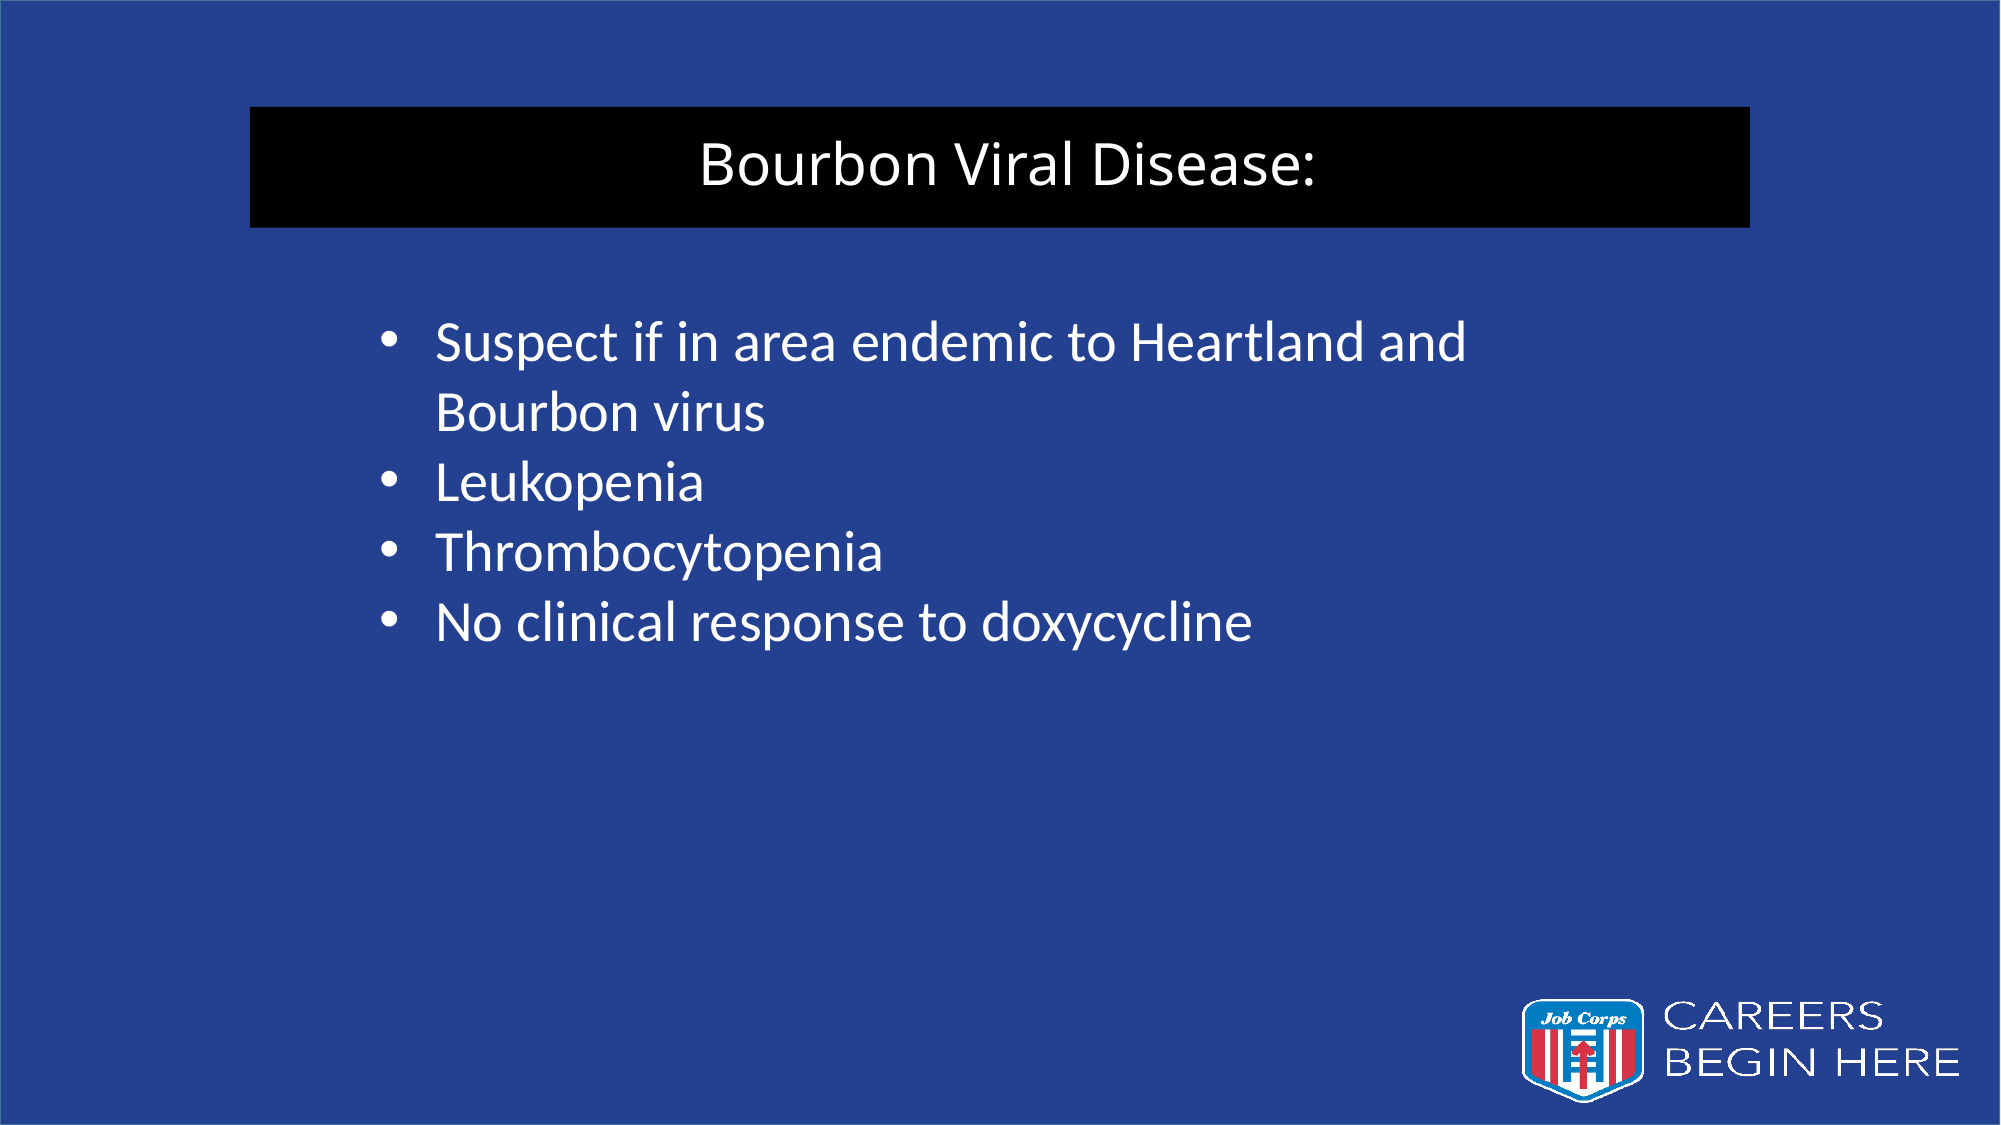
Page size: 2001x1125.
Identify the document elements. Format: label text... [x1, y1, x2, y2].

text_box Suspect if in area endemic to Heartland and Bourbon virus Leukopenia Thrombocytopenia No clinical response to doxycycline [364, 296, 1663, 941]
picture [1522, 999, 1959, 1103]
title Bourbon Viral Disease: [318, 105, 1698, 228]
text_box [249, 106, 1751, 229]
